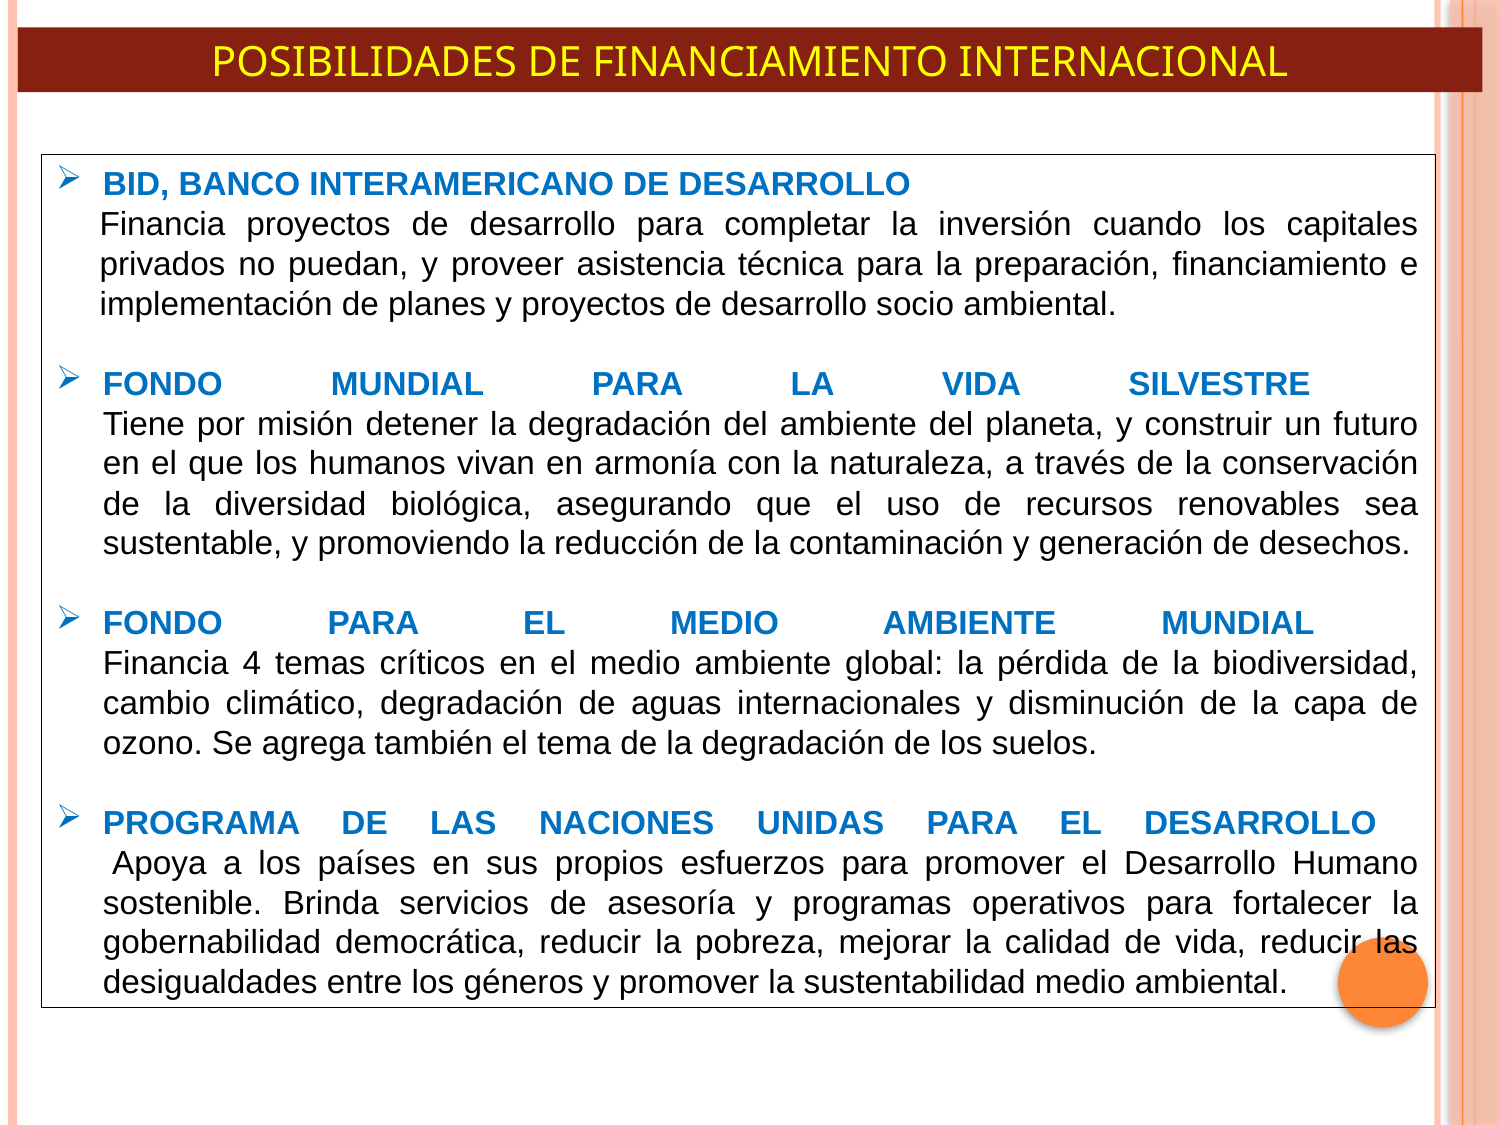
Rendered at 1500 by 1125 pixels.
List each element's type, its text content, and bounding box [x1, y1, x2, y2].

text_box BID, BANCO INTERAMERICANO DE DESARROLLO Financia proyectos de desarrollo para completar la inversión cuando los capitales privados no puedan, y proveer asistencia técnica para la preparación, financiamiento e implementación de planes y proyectos de desarrollo socio ambiental. FONDO MUNDIAL PARA LA VIDA SILVESTRE Tiene por misión detener la degradación del ambiente del planeta, y construir un futuro en el que los humanos vivan en armonía con la naturaleza, a través de la conservación de la diversidad biológica, asegurando que el uso de recursos renovables sea sustentable, y promoviendo la reducción de la contaminación y generación de desechos. FONDO PARA EL MEDIO AMBIENTE MUNDIAL Financia 4 temas críticos en el medio ambiente global: la pérdida de la biodiversidad, cambio climático, degradación de aguas internacionales y disminución de la capa de ozono. Se agrega también el tema de la degradación de los suelos. PROGRAMA DE LAS NACIONES UNIDAS PARA EL DESARROLLO Apoya a los países en sus propios esfuerzos para promover el Desarrollo Humano sostenible. Brinda servicios de asesoría y programas operativos para fortalecer la gobernabilidad democrática, reducir la pobreza, mejorar la calidad de vida, reducir las desigualdades entre los géneros y promover la sustentabilidad medio ambiental. [41, 154, 1436, 1008]
text_box POSIBILIDADES DE FINANCIAMIENTO INTERNACIONAL [17, 27, 1483, 93]
